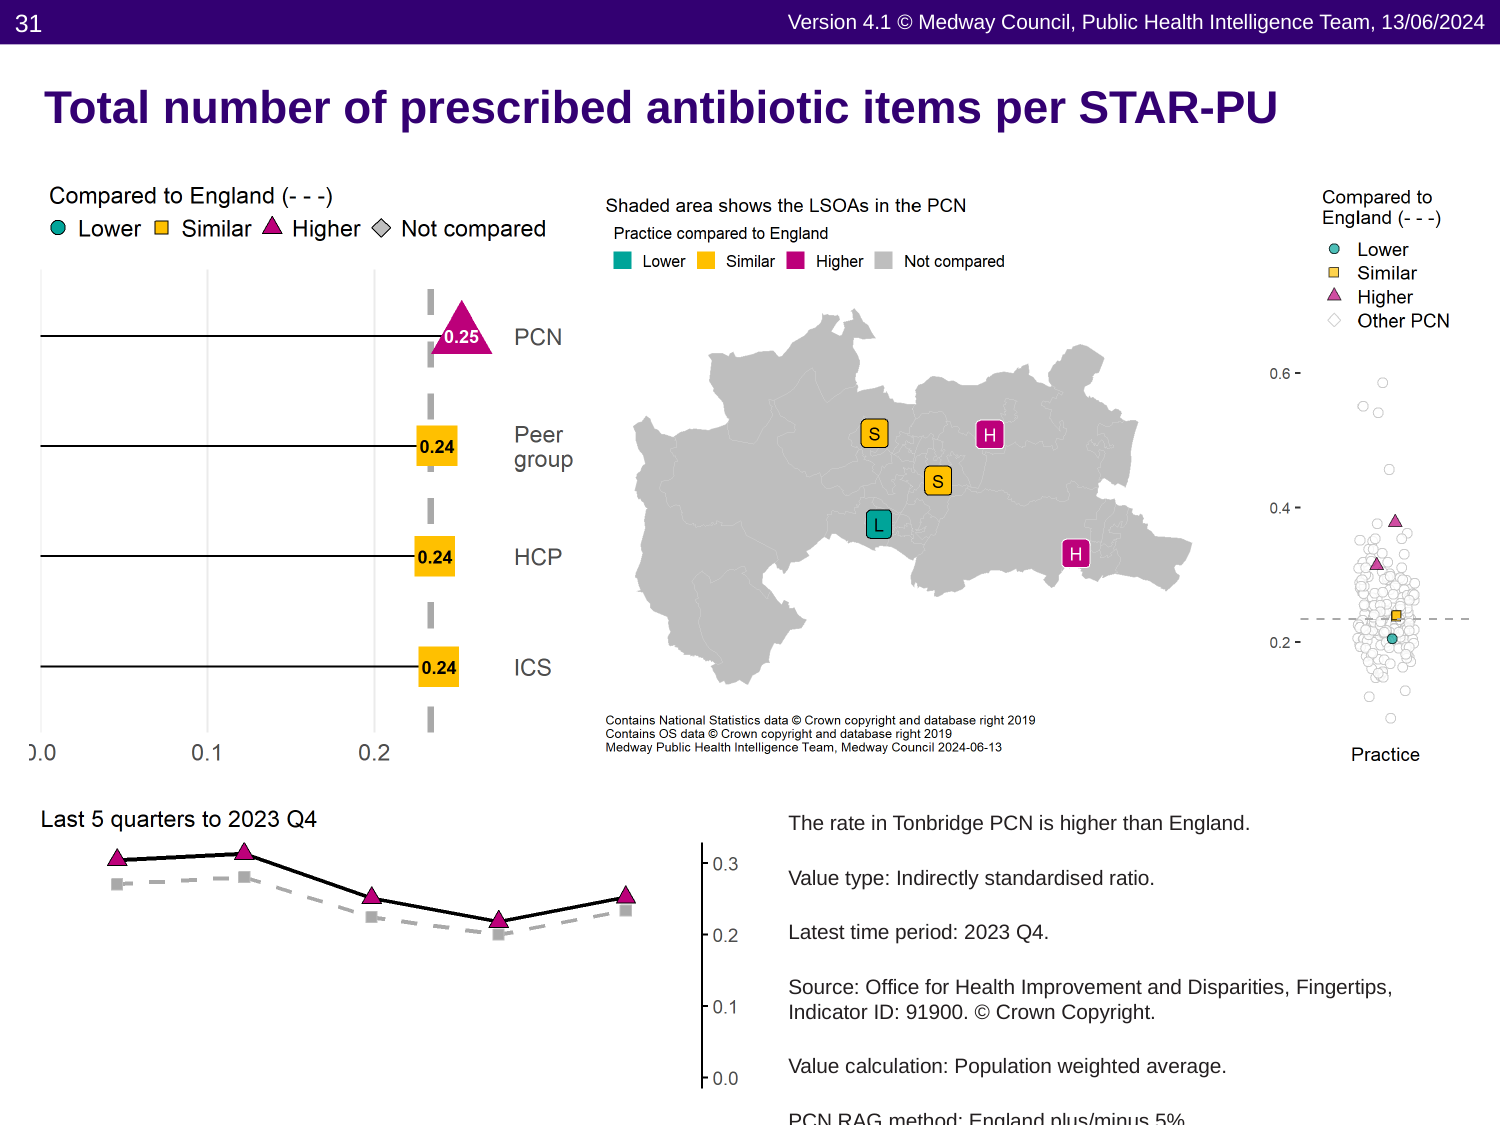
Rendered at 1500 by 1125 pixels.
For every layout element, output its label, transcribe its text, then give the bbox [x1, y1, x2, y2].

list The rate in Tonbridge PCN is higher than England. Value type: Indirectly standardised ratio. Latest time period: 2023 Q4. Source: Office for Health Improvement and Disparities, Fingertips, Indicator ID: 91900. © Crown Copyright. Value calculation: Population weighted average. PCN RAG method: England plus/minus 5%. Small area type: Practice. [773, 802, 1483, 1106]
list Version 4.1 © Medway Council, Public Health Intelligence Team, 13/06/2024 [419, 0, 1500, 43]
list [29, 164, 585, 776]
list 31 [0, 0, 95, 95]
title Total number of prescribed antibiotic items per STAR-PU [29, 70, 1471, 138]
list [29, 798, 751, 1107]
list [1233, 164, 1483, 776]
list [605, 164, 1221, 776]
